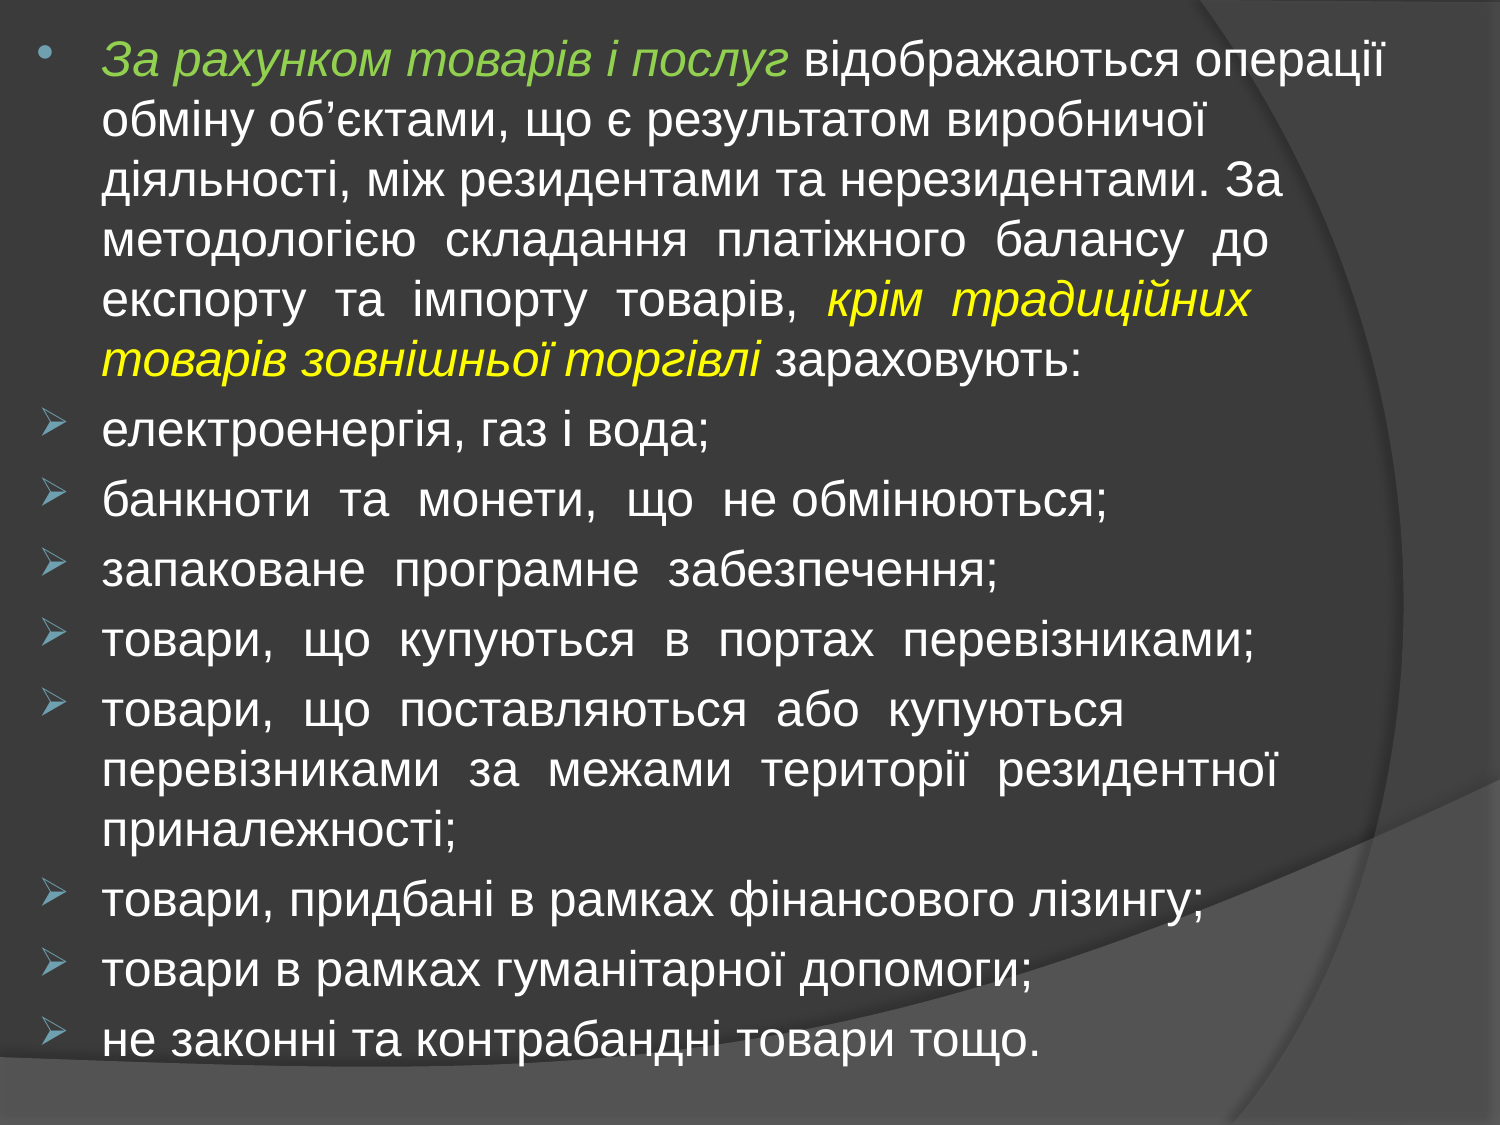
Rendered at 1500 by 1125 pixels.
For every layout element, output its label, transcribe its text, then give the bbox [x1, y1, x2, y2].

list За рахунком товарів і послуг відображаються операції обміну об’єктами, що є результатом виробничої діяльності, між резидентами та нерезидентами. За методологією складання платіжного балансу до експорту та імпорту товарів, крім традиційних товарів зовнішньої торгівлі зараховують: електроенергія, газ і вода; банкноти та монети, що не обмінюються; запаковане програмне забезпечення; товари, що купуються в портах перевізниками; товари, що поставляються або купуються перевізниками за межами території резидентної приналежності; товари, придбані в рамках фінансового лізингу; товари в рамках гуманітарної допомоги; не законні та контрабандні товари тощо. [17, 19, 1471, 1106]
